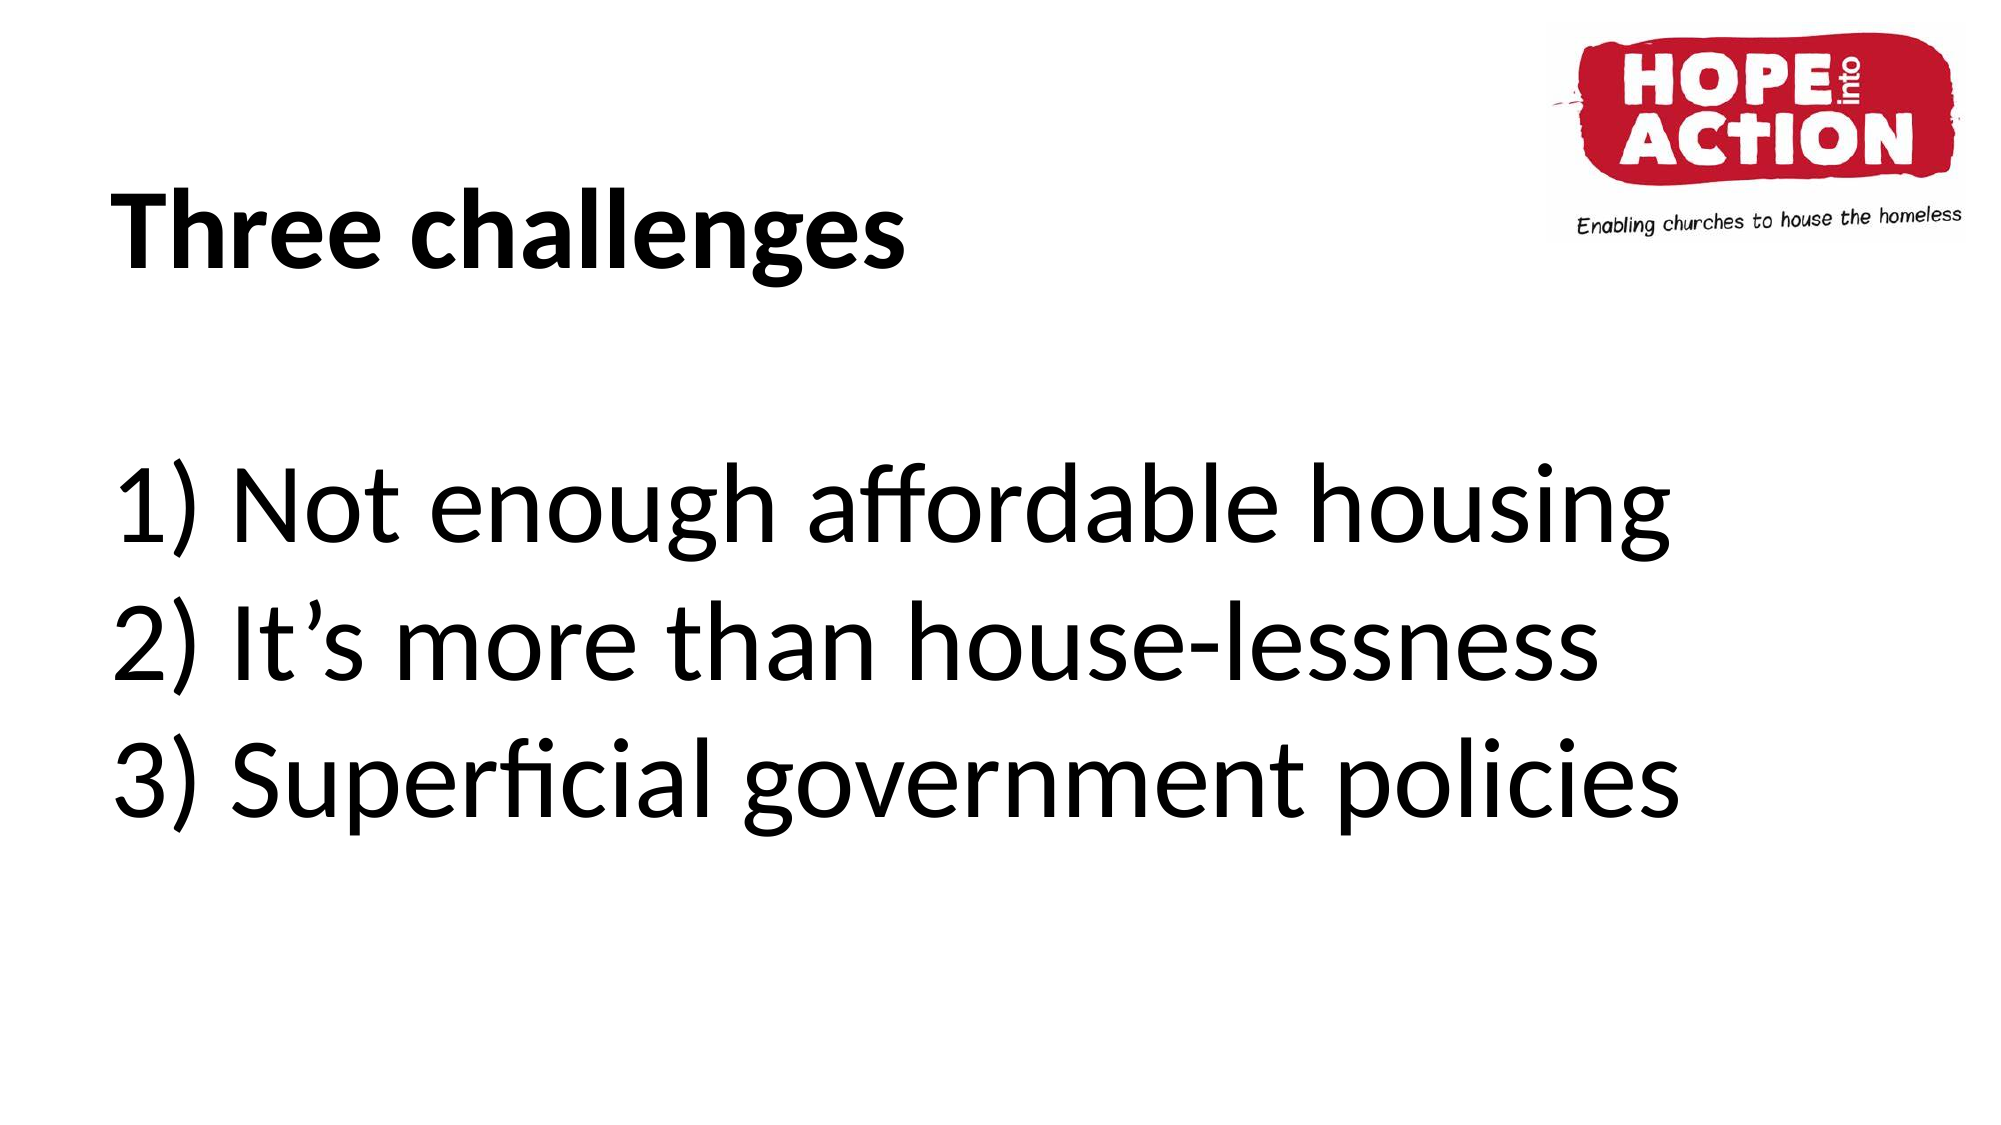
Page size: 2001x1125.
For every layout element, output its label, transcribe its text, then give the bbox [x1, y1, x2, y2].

text_box Three challenges Not enough affordable housing It’s more than house-lessness Superficial government policies [96, 146, 1731, 1031]
